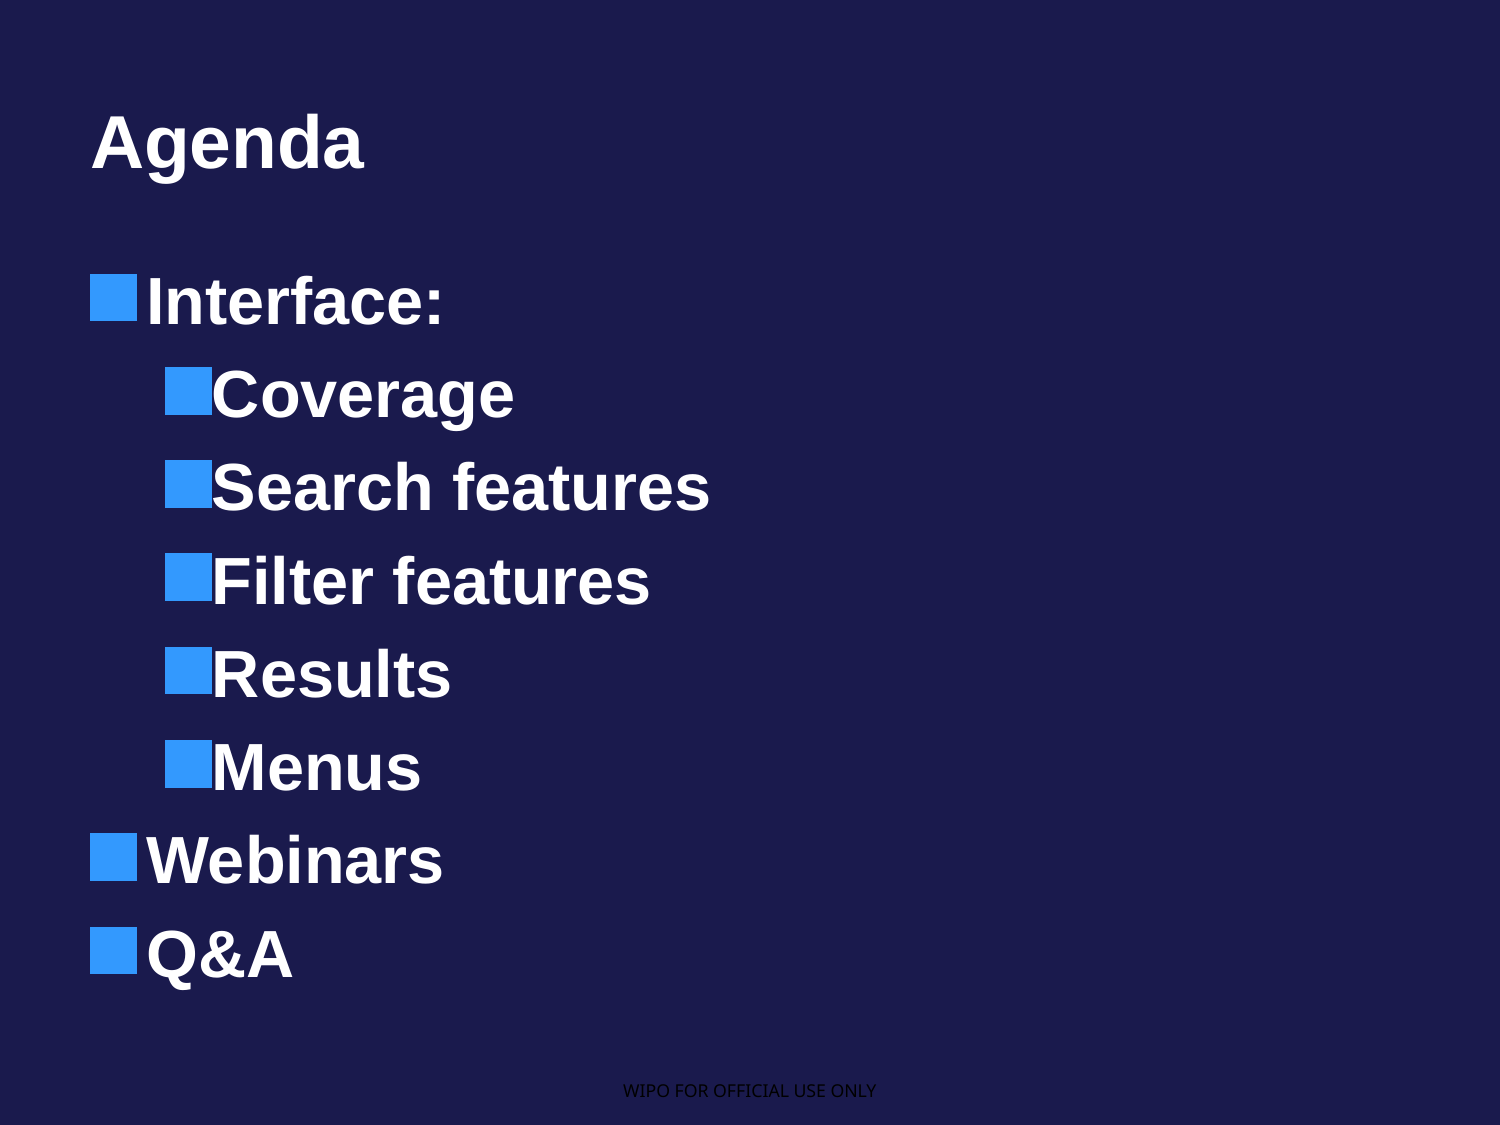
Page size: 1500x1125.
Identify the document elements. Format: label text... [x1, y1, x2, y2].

picture [165, 647, 212, 694]
picture [90, 927, 137, 974]
picture [165, 740, 212, 788]
title Agenda [75, 45, 1425, 233]
picture [165, 553, 212, 601]
picture [165, 367, 212, 415]
picture [165, 460, 212, 508]
picture [90, 833, 137, 881]
picture [90, 274, 137, 321]
list Interface: Coverage Search features Filter features Results Menus Webinars Q&A [75, 249, 1425, 964]
